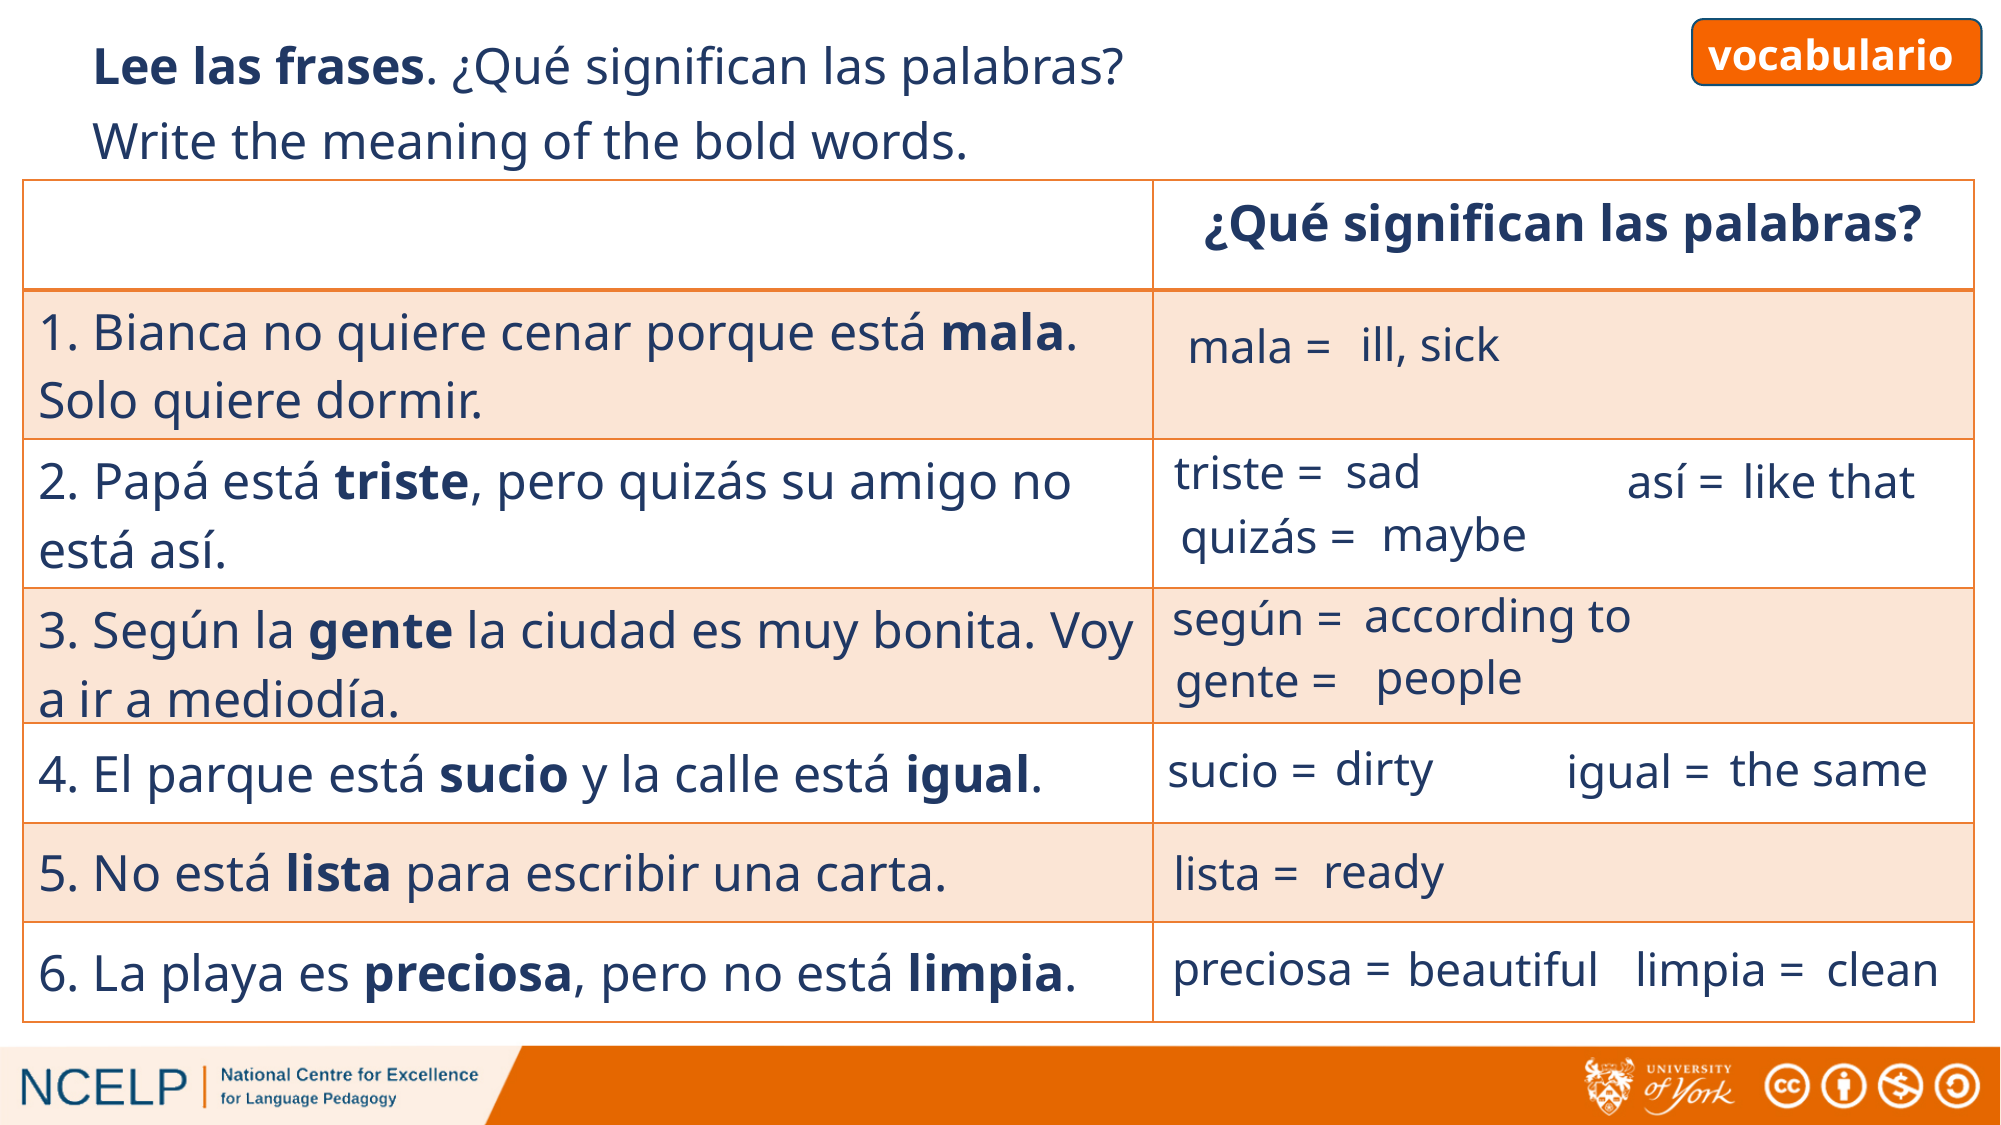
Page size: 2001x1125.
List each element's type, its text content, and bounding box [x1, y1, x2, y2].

text_box ill, sick [1345, 308, 1534, 378]
table_cell 5. No está lista para escribir una carta. [24, 824, 1152, 921]
text_box people [1360, 641, 1538, 711]
text_box Write the meaning of the bold words. [77, 102, 1661, 178]
table_cell [1154, 292, 1973, 438]
text_box sucio = [1152, 734, 1333, 805]
text_box sad [1330, 435, 1437, 505]
table_cell [1154, 589, 1973, 722]
text_box according to [1349, 579, 1648, 650]
text_box lista = [1158, 837, 1315, 907]
title vocabulario [1693, 23, 1982, 90]
text_box clean [1811, 933, 1955, 1004]
text_box mala = [1172, 310, 1347, 381]
text_box like that [1728, 445, 1931, 516]
text_box beautiful [1392, 932, 1615, 1003]
text_box igual = [1551, 735, 1726, 805]
picture [0, 0, 2001, 1125]
table_cell 6. La playa es preciosa, pero no está limpia. [24, 923, 1152, 1021]
table_header ¿Qué significan las palabras? [1154, 181, 1973, 288]
table_cell [1154, 923, 1973, 1021]
text_box dirty [1319, 732, 1449, 803]
text_box quizás = [1165, 500, 1372, 571]
text_box [1691, 18, 1981, 81]
text_box ready [1308, 835, 1460, 906]
text_box triste = [1159, 436, 1330, 507]
table_header [24, 181, 1152, 288]
table_cell 4. El parque está sucio y la calle está igual. [24, 724, 1152, 822]
table_cell [1154, 440, 1973, 587]
table_cell 1. Bianca no quiere cenar porque está mala. Solo quiere dormir. [24, 292, 1152, 438]
text_box maybe [1366, 498, 1543, 568]
table_cell [1154, 824, 1973, 921]
text_box así = [1612, 445, 1728, 516]
text_box según = [1157, 581, 1349, 652]
text_box gente = [1160, 644, 1353, 715]
text_box the same [1714, 733, 1944, 804]
table_cell 3. Según la gente la ciudad es muy bonita. Voy a ir a mediodía. [24, 589, 1152, 722]
text_box preciosa = [1157, 932, 1392, 1002]
text_box Lee las frases. ¿Qué significan las palabras? [77, 26, 1274, 102]
table_cell [1154, 724, 1973, 822]
text_box limpia = [1620, 933, 1811, 1004]
table_cell 2. Papá está triste, pero quizás su amigo no está así. [24, 440, 1152, 587]
